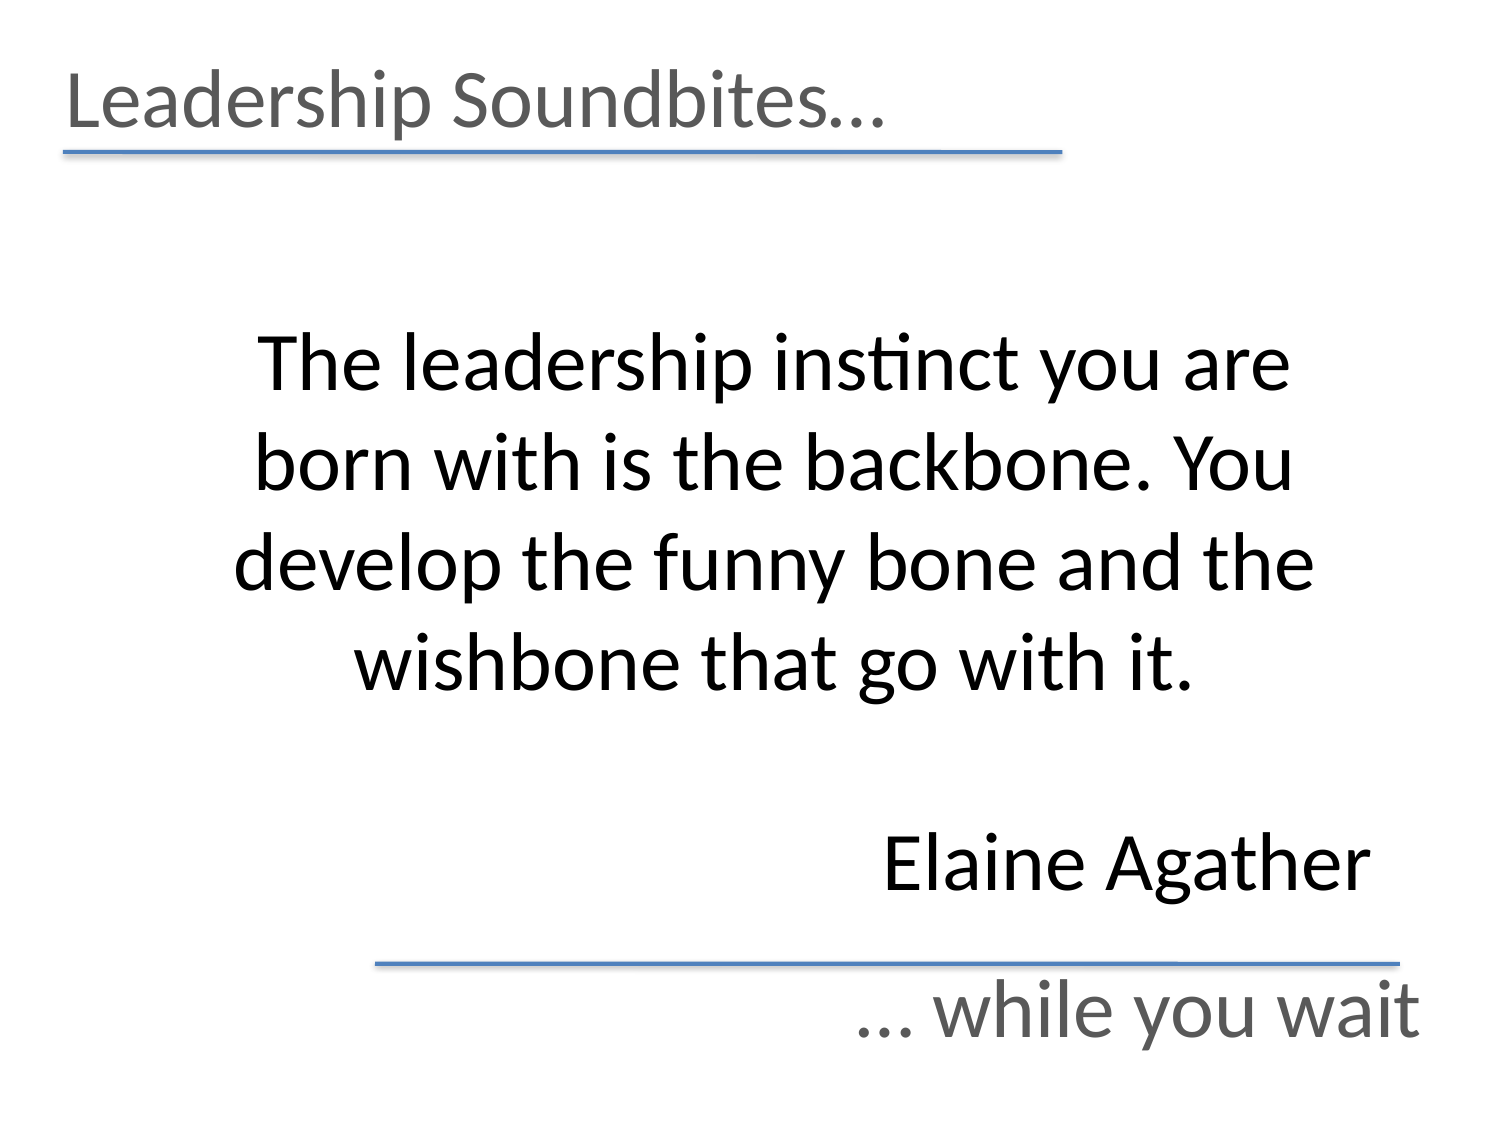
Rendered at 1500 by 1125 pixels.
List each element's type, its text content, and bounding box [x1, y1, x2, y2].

text_box The leadership instinct you are born with is the backbone. You develop the funny bone and the wishbone that go with it. Elaine Agather [162, 299, 1388, 915]
title Leadership Soundbites… [50, 0, 1325, 188]
text_box … while you wait [162, 883, 1438, 1125]
